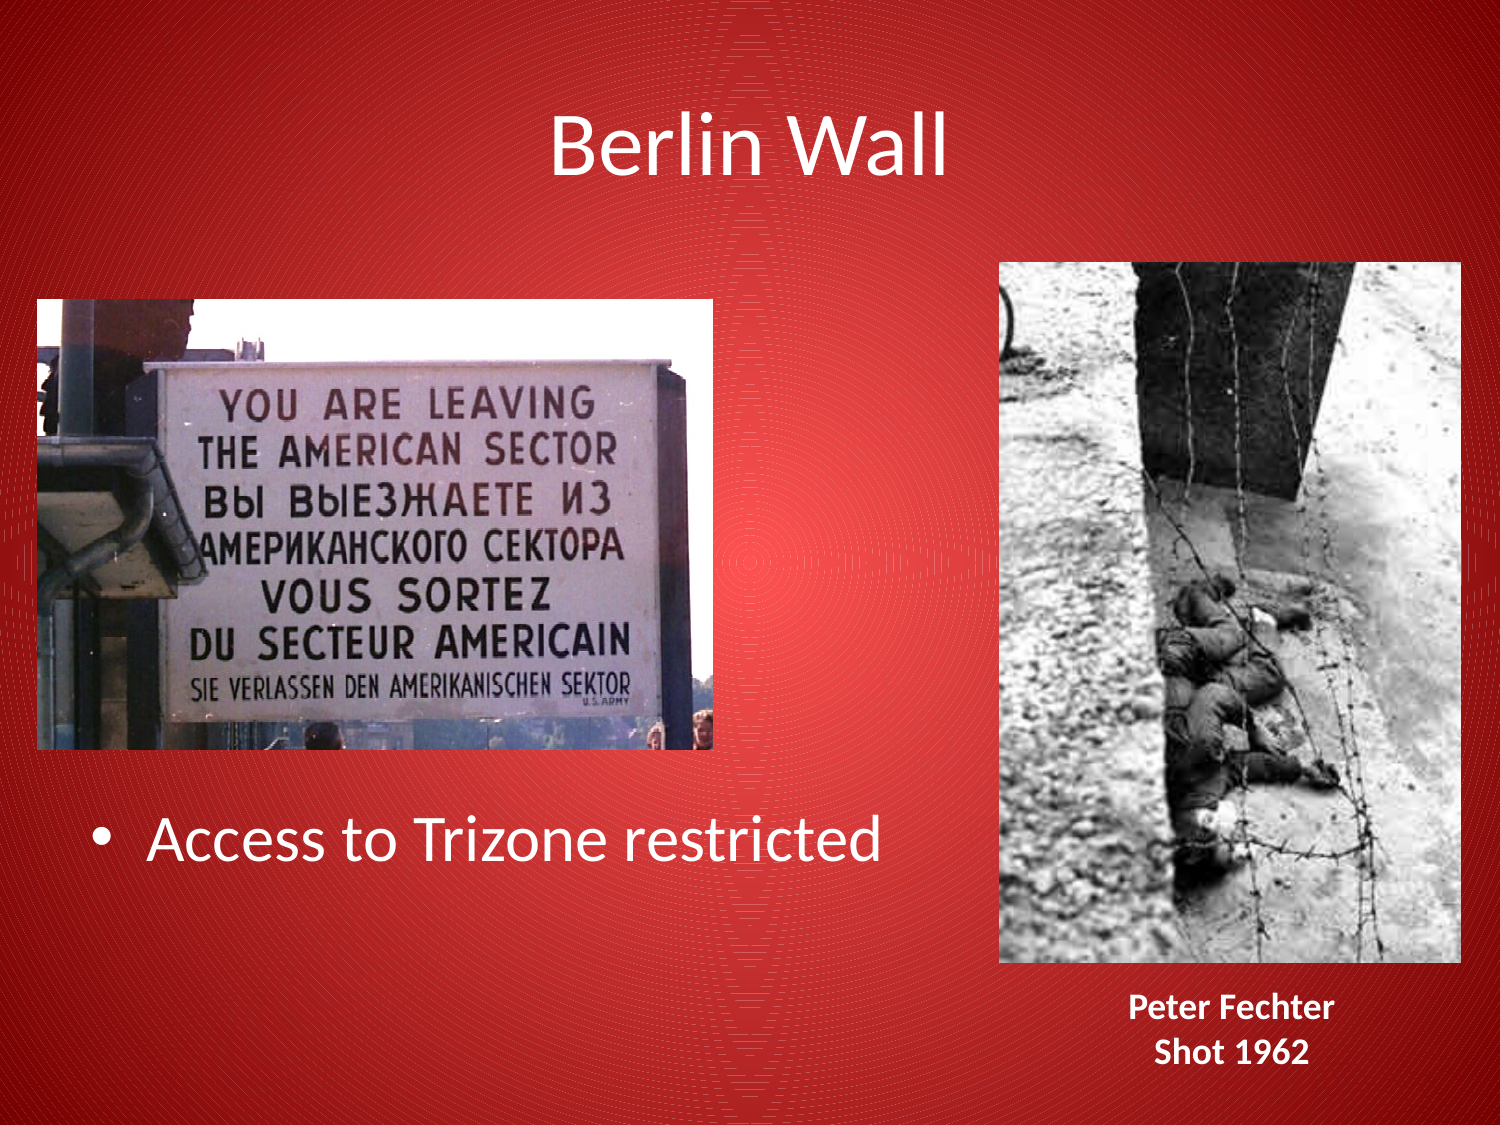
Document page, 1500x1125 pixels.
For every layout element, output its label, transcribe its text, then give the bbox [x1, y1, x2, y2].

list Access to Trizone restricted [75, 787, 938, 1075]
text_box Peter Fechter Shot 1962 [1113, 974, 1351, 1080]
title Berlin Wall [75, 45, 1425, 233]
picture [998, 261, 1462, 964]
picture [36, 298, 714, 751]
